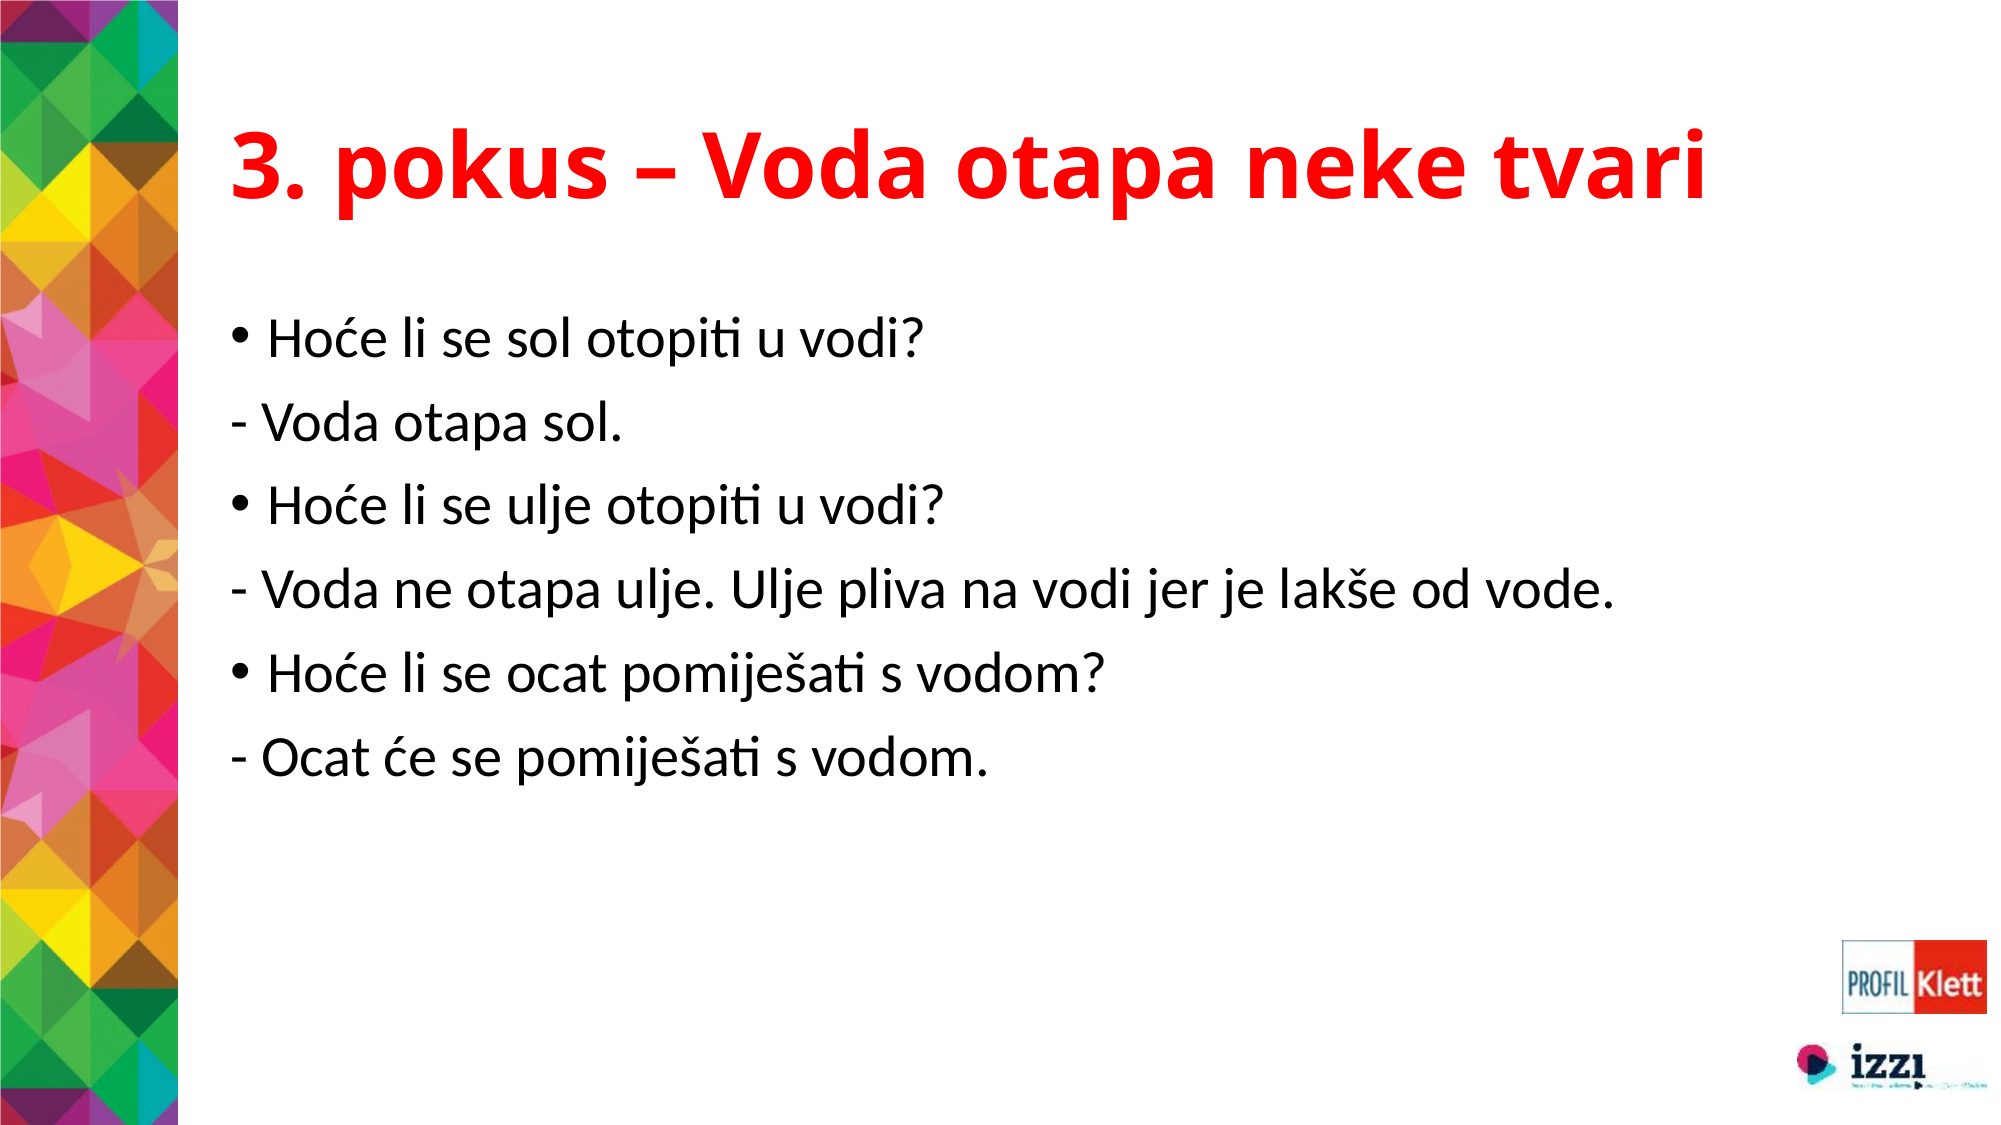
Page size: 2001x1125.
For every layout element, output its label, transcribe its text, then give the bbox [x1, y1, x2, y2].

picture [1797, 1042, 1987, 1091]
picture [1863, 940, 1987, 1014]
picture [1, 2, 178, 1124]
list Hoće li se sol otopiti u vodi? - Voda otapa sol. Hoće li se ulje otopiti u vodi? - Voda ne otapa ulje. Ulje pliva na vodi jer je lakše od vode. Hoće li se ocat pomiješati s vodom? - Ocat će se pomiješati s vodom. [214, 299, 1863, 1014]
title 3. pokus – Voda otapa neke tvari [214, 59, 1863, 278]
